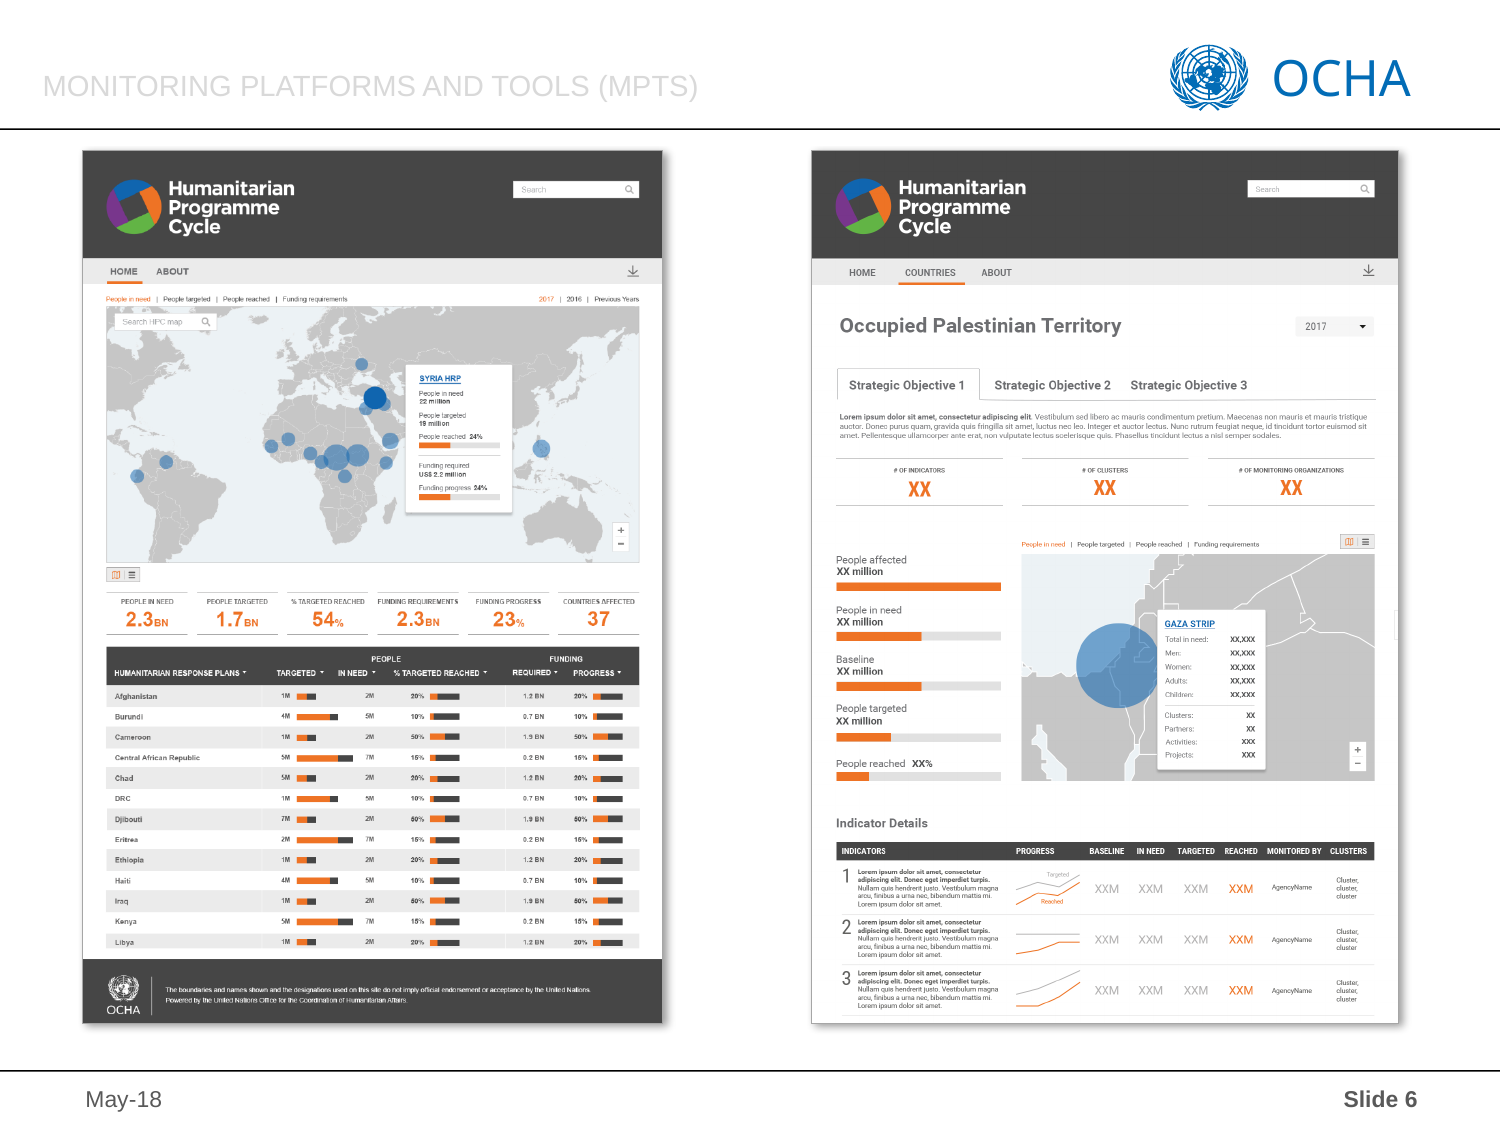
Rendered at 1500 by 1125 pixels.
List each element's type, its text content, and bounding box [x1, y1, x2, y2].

slide_number May-18 [70, 1076, 284, 1121]
slide_number Slide 6 [1241, 1070, 1434, 1125]
picture [811, 149, 1399, 1024]
picture [82, 149, 664, 1024]
